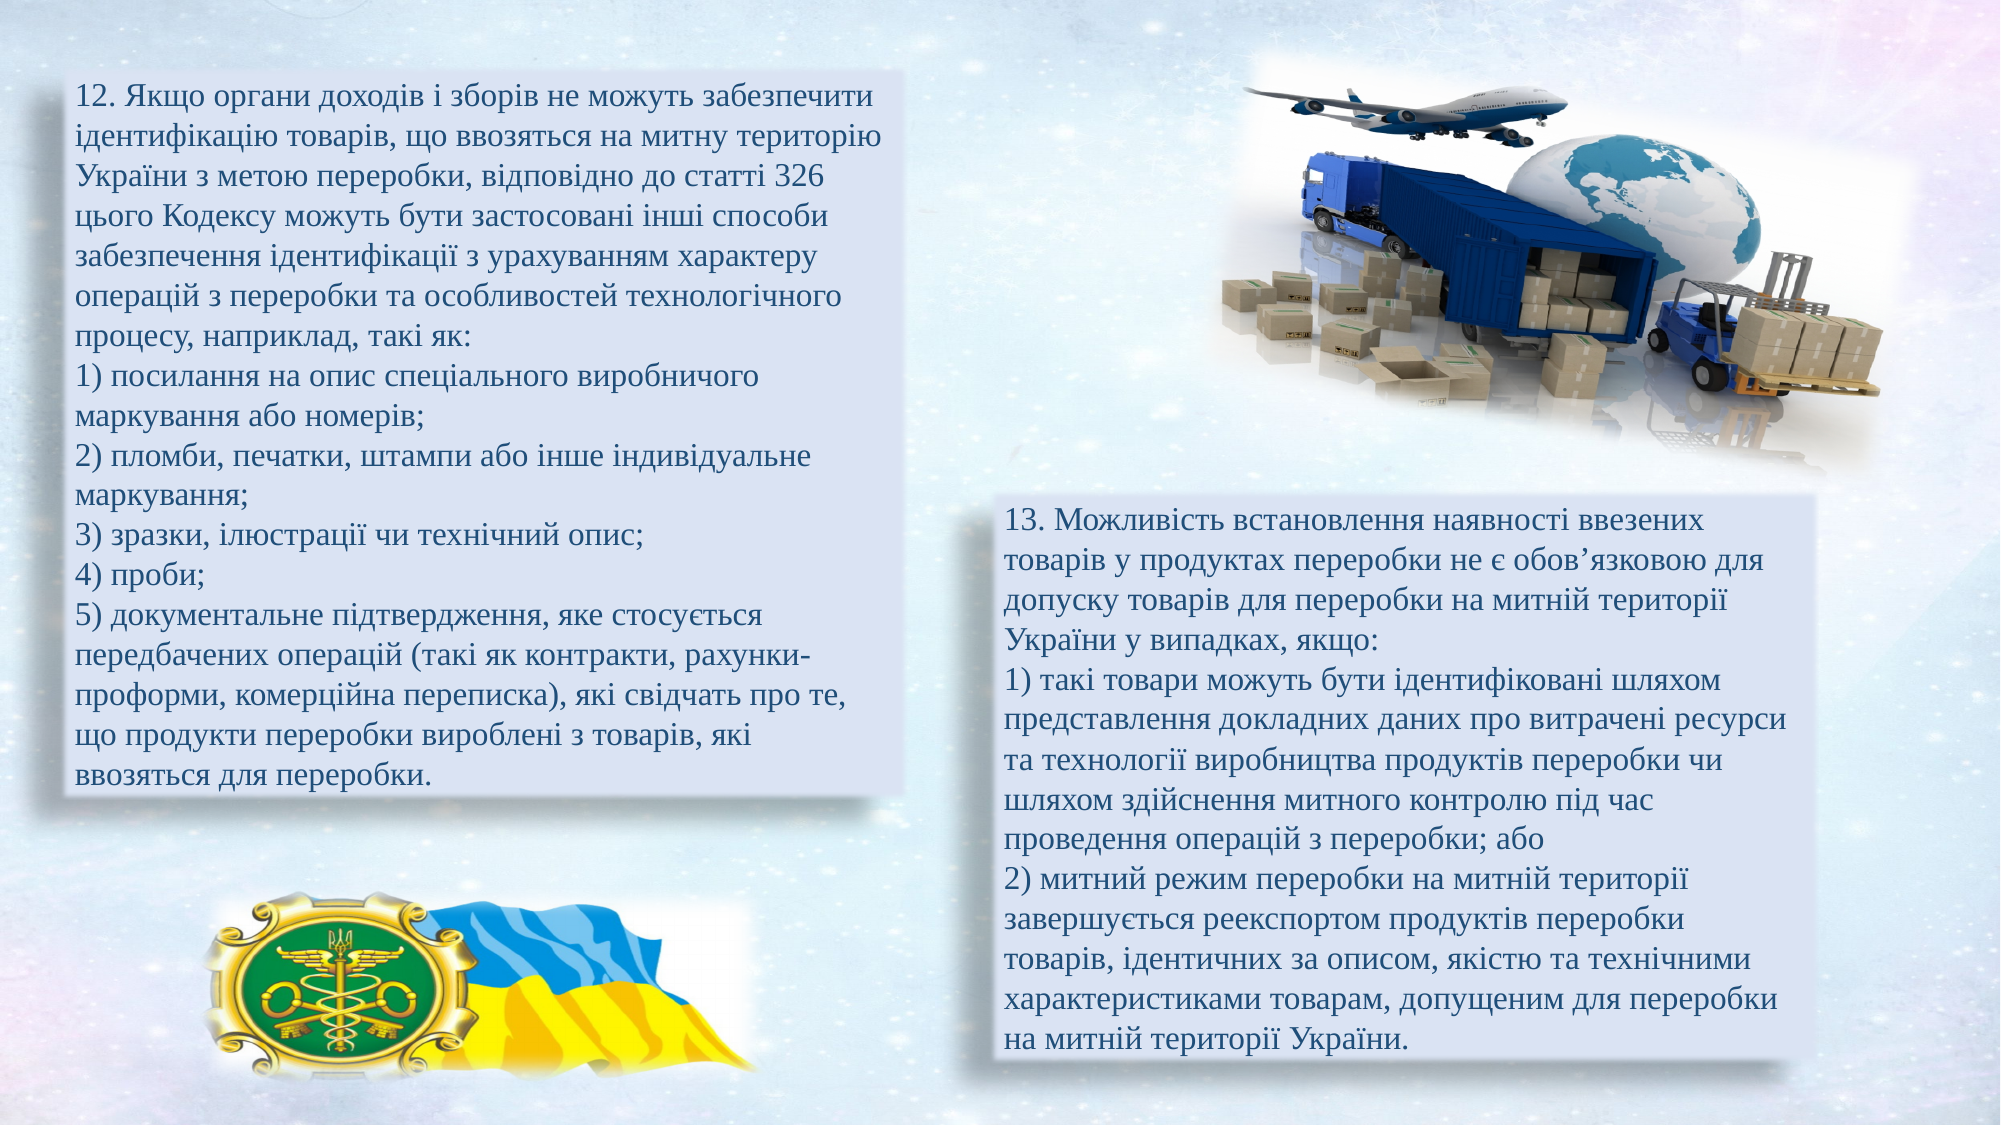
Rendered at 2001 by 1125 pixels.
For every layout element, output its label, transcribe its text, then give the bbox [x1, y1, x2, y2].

text_box 12. Якщо органи доходів і зборів не можуть забезпечити ідентифікацію товарів, що ввозяться на митну територію України з метою переробки, відповідно до статті 326 цього Кодексу можуть бути застосовані інші способи забезпечення ідентифікації з урахуванням характеру операцій з переробки та особливостей технологічного процесу, наприклад, такі як: 1) посилання на опис спеціального виробничого маркування або номерів; 2) пломби, печатки, штампи або інше індивідуальне маркування; 3) зразки, ілюстрації чи технічний опис; 4) проби; 5) документальне підтвердження, яке стосується передбачених операцій (такі як контракти, рахунки-проформи, комерційна переписка), які свідчать про те, що продукти переробки вироблені з товарів, які ввозяться для переробки. [67, 73, 903, 793]
picture [0, 0, 2001, 1125]
text_box 13. Можливість встановлення наявності ввезених товарів у продуктах переробки не є обов’язковою для допуску товарів для переробки на митній території України у випадках, якщо: 1) такі товари можуть бути ідентифіковані шляхом представлення докладних даних про витрачені ресурси та технології виробництва продуктів переробки чи шляхом здійснення митного контролю під час проведення операцій з переробки; або 2) митний режим переробки на митній території завершується реекспортом продуктів переробки товарів, ідентичних за описом, якістю та технічними характеристиками товарам, допущеним для переробки на митній території України. [997, 498, 1812, 1057]
